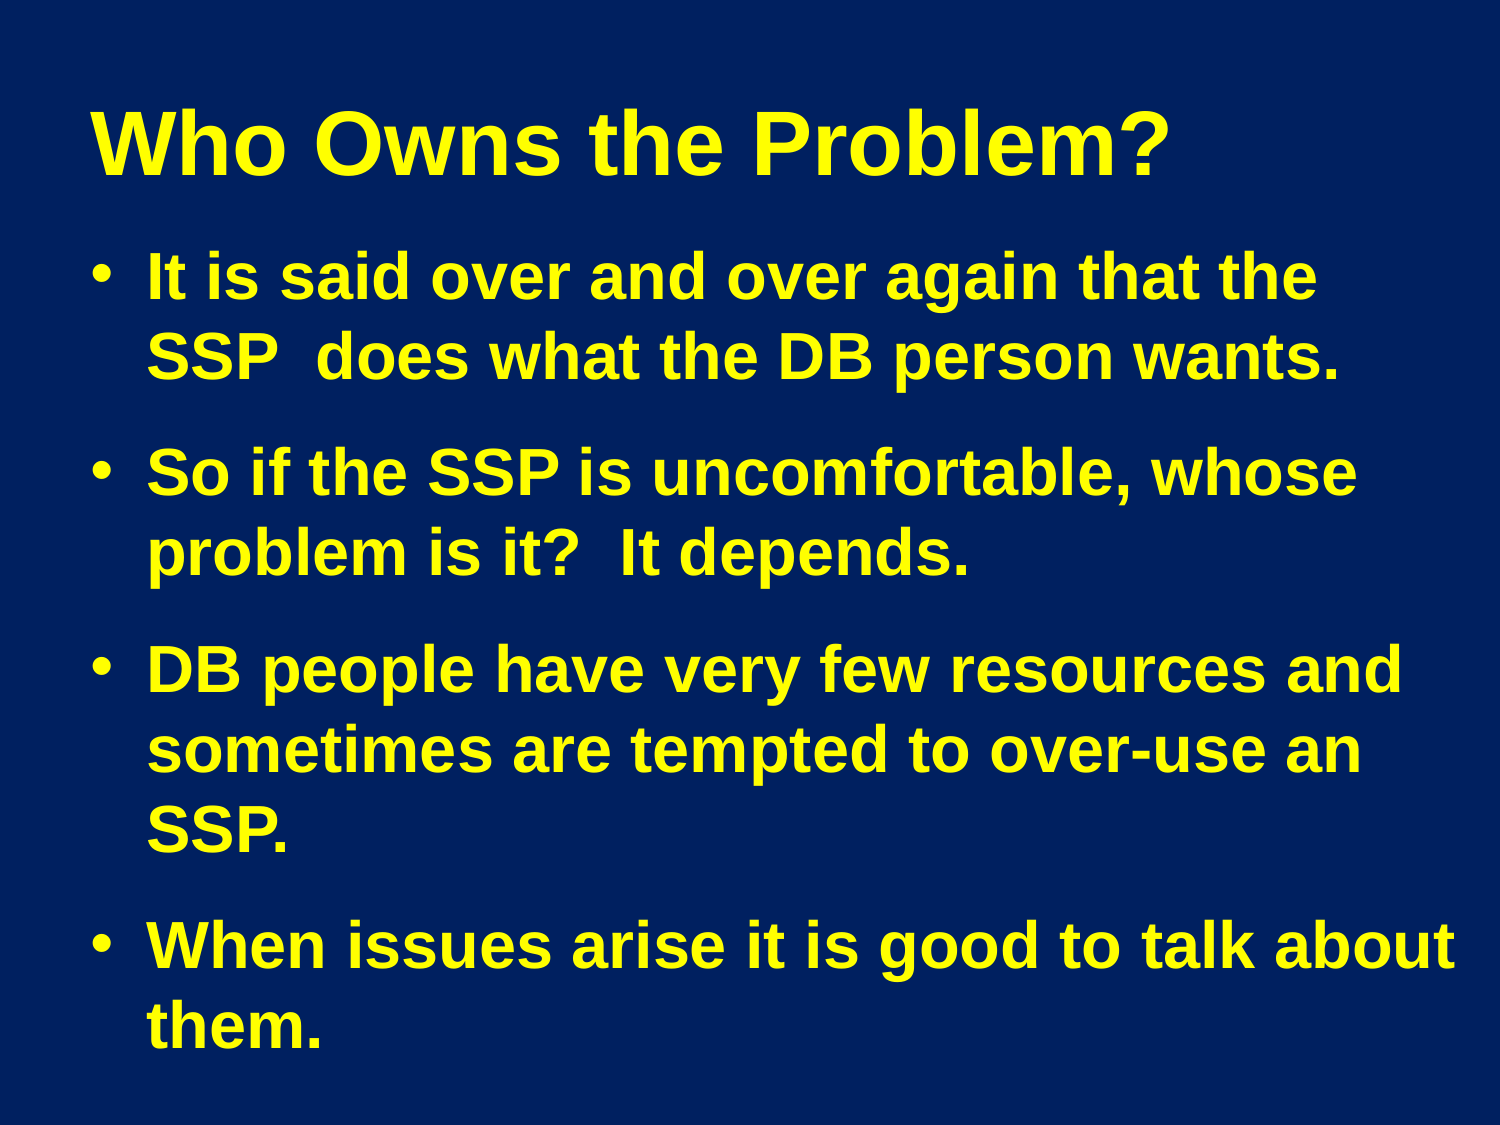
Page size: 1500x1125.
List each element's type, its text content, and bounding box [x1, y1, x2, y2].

title Who Owns the Problem? [74, 44, 1426, 224]
list It is said over and over again that the SSP does what the DB person wants. So if the SSP is uncomfortable, whose problem is it? It depends. DB people have very few resources and sometimes are tempted to over-use an SSP. When issues arise it is good to talk about them. [74, 224, 1476, 968]
